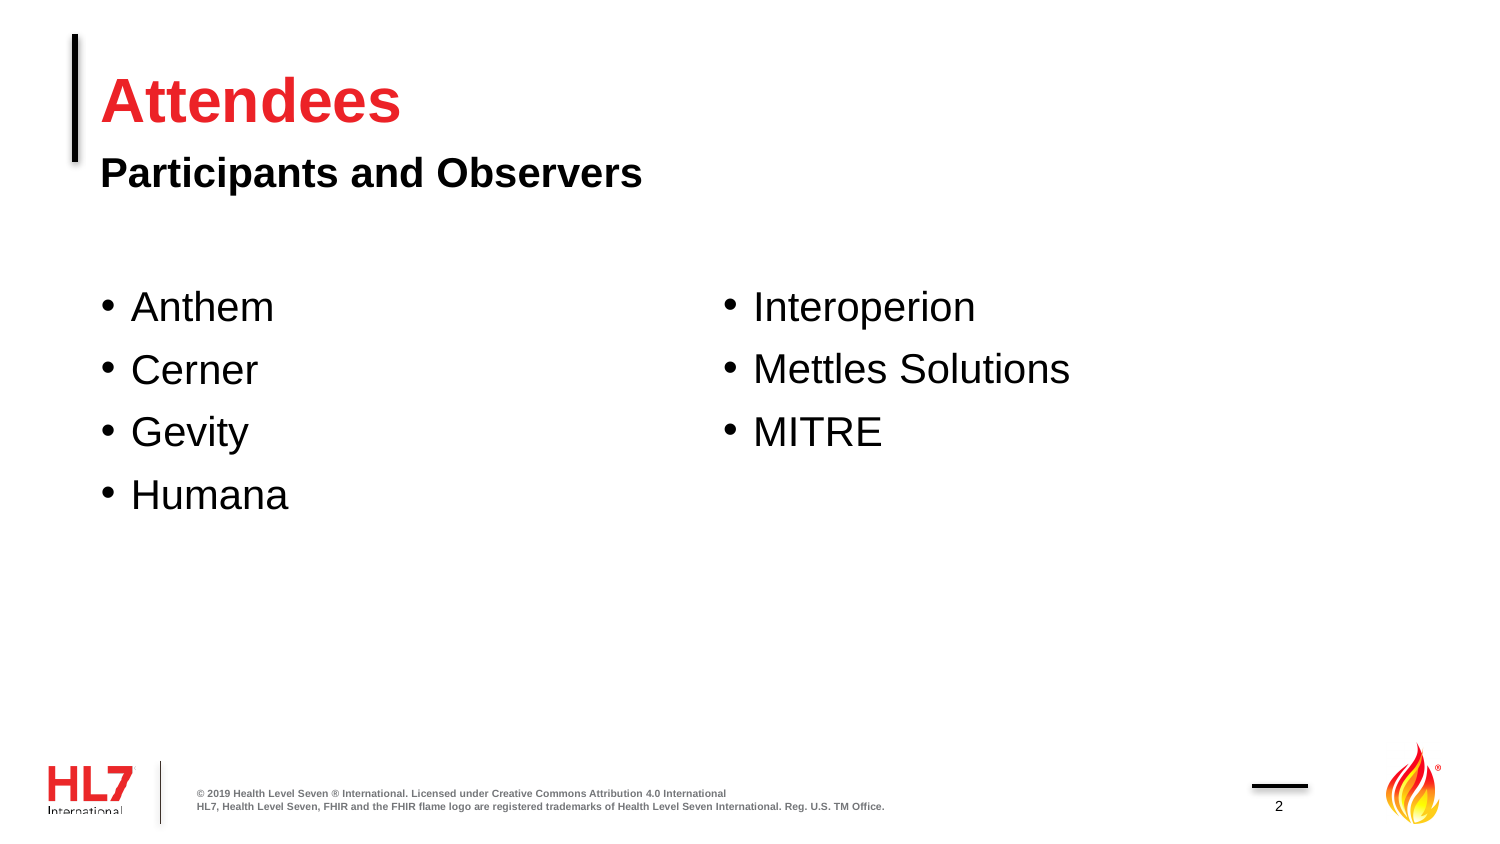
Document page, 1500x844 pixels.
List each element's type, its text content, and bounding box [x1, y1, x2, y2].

list Anthem Cerner Gevity Humana [100, 279, 535, 530]
slide_number 2 [1257, 788, 1302, 815]
picture [1386, 742, 1441, 824]
footer © 2019 Health Level Seven ® International. Licensed under Creative Commons Attribution 4.0 International HL7, Health Level Seven, FHIR and the FHIR flame logo are registered trademarks of Health Level Seven International. Reg. U.S. TM Office. [196, 786, 941, 813]
text_box Interoperion Mettles Solutions MITRE [723, 279, 1157, 569]
title Attendees [100, 33, 1451, 163]
text_box Participants and Observers [85, 138, 659, 204]
